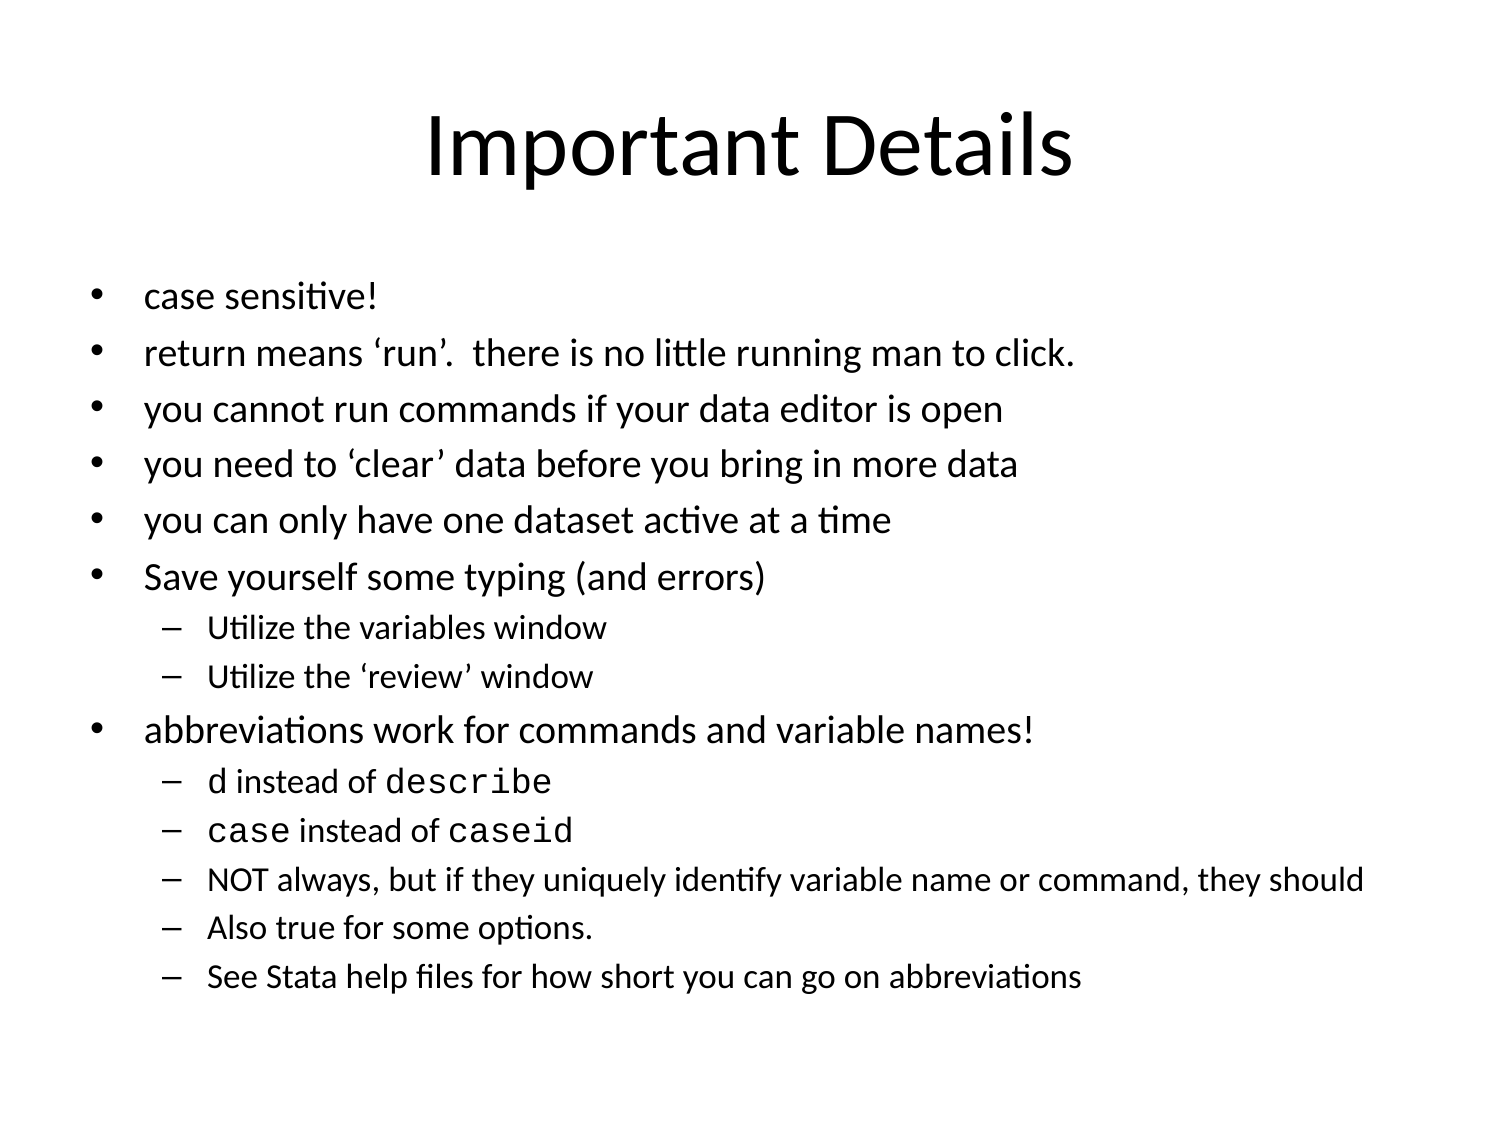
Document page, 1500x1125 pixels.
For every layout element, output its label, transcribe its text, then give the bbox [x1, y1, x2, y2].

title Important Details [75, 45, 1425, 233]
list case sensitive! return means ‘run’. there is no little running man to click. you cannot run commands if your data editor is open you need to ‘clear’ data before you bring in more data you can only have one dataset active at a time Save yourself some typing (and errors) Utilize the variables window Utilize the ‘review’ window abbreviations work for commands and variable names! d instead of describe case instead of caseid NOT always, but if they uniquely identify variable name or command, they should Also true for some options. See Stata help files for how short you can go on abbreviations [75, 262, 1425, 1005]
